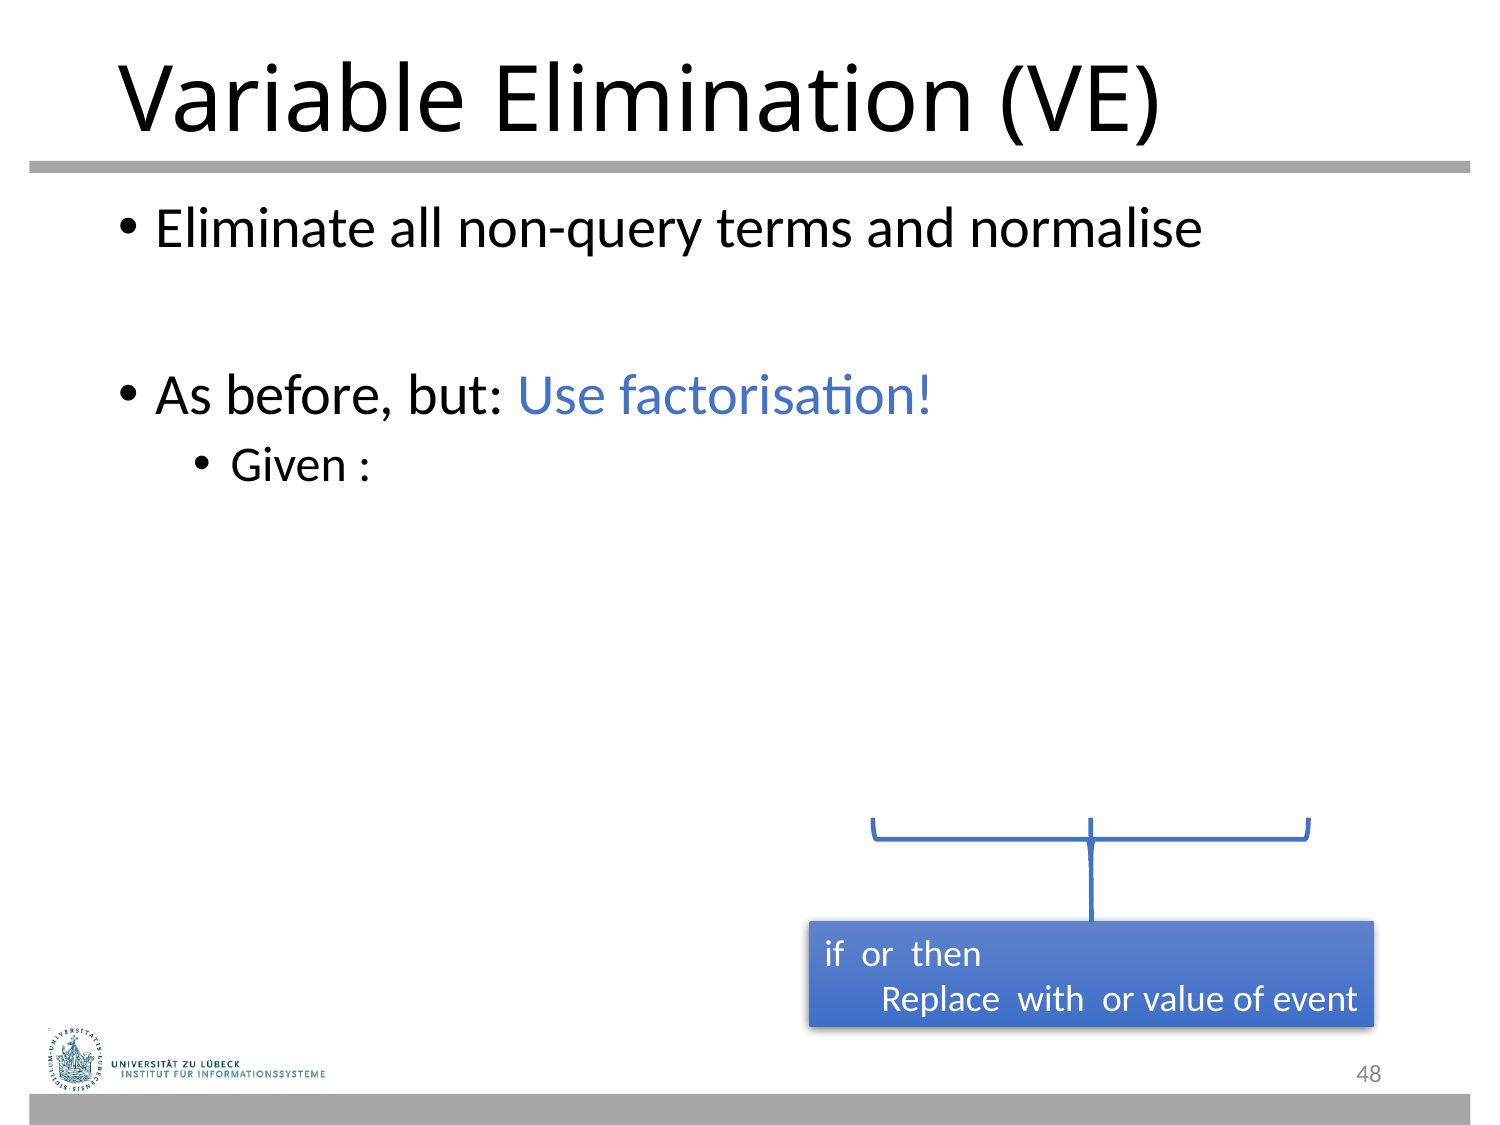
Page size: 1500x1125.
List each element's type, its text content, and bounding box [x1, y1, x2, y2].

text_box [1094, 817, 1310, 841]
slide_number 48 [1059, 1042, 1397, 1103]
text_box [872, 817, 1088, 842]
title Variable Elimination (VE) [103, 42, 1397, 161]
